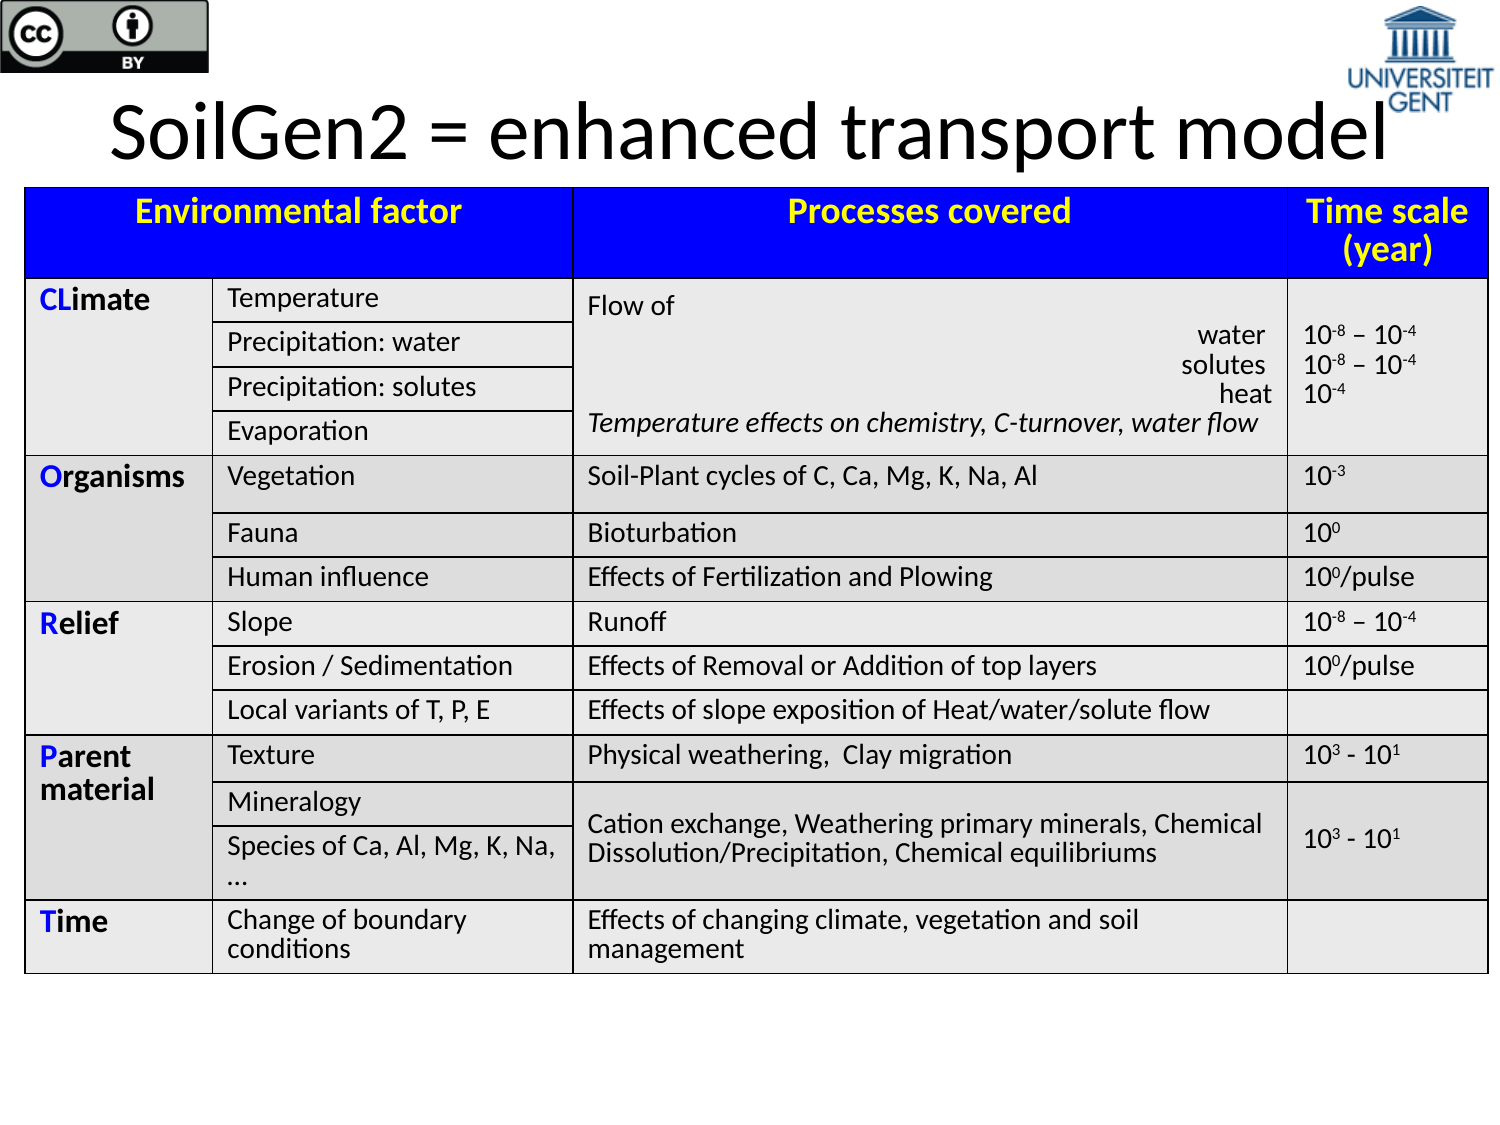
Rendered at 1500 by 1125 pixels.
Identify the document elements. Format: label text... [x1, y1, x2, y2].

table_cell Erosion / Sedimentation [213, 647, 572, 689]
table_cell Vegetation [213, 456, 572, 512]
table_cell Mineralogy [213, 783, 572, 825]
table_cell Effects of changing climate, vegetation and soil management [574, 901, 1287, 973]
table_cell Evaporation [213, 412, 572, 455]
table_cell Organisms [26, 456, 212, 601]
table_cell Bioturbation [574, 514, 1287, 556]
table_cell Flow of water solutes heat Temperature effects on chemistry, C-turnover, water flow [574, 279, 1287, 455]
table_header Environmental factor [26, 188, 572, 277]
table_cell [1288, 901, 1487, 973]
table_cell CLimate [26, 279, 212, 455]
table_header Processes covered [574, 188, 1287, 277]
table_cell Fauna [213, 514, 572, 556]
table_cell 103 - 101 [1288, 783, 1487, 899]
table_cell Time [26, 901, 212, 973]
table_cell Slope [213, 602, 572, 645]
picture [0, 0, 209, 74]
table_header Time scale (year) [1288, 188, 1487, 277]
table_cell Soil-Plant cycles of C, Ca, Mg, K, Na, Al [574, 456, 1287, 512]
table_cell 100/pulse [1288, 647, 1487, 689]
table_cell Change of boundary conditions [213, 901, 572, 973]
table_cell 10-8 – 10-4 [1288, 602, 1487, 645]
table_cell Cation exchange, Weathering primary minerals, Chemical Dissolution/Precipitation, Chemical equilibriums [574, 783, 1287, 899]
table_cell 10-8 – 10-4 10-8 – 10-4 10-4 [1288, 279, 1487, 455]
table_cell Temperature [213, 279, 572, 321]
picture [1346, 6, 1496, 113]
table_cell 103 - 101 [1288, 736, 1487, 781]
table_cell Precipitation: water [213, 323, 572, 366]
table_cell 10-3 [1288, 456, 1487, 512]
table_cell Runoff [574, 602, 1287, 645]
table_cell Human influence [213, 558, 572, 601]
table_cell Precipitation: solutes [213, 368, 572, 410]
table_cell [1288, 691, 1487, 734]
table_cell Effects of Removal or Addition of top layers [574, 647, 1287, 689]
table_cell Physical weathering, Clay migration [574, 736, 1287, 781]
table_cell Parent material [26, 736, 212, 899]
title SoilGen2 = enhanced transport model [75, 45, 1425, 187]
table_cell Effects of Fertilization and Plowing [574, 558, 1287, 601]
table_cell Local variants of T, P, E [213, 691, 572, 734]
table_cell Species of Ca, Al, Mg, K, Na, … [213, 827, 572, 899]
table_cell 100 [1288, 514, 1487, 556]
table_cell 100/pulse [1288, 558, 1487, 601]
table_cell Effects of slope exposition of Heat/water/solute flow [574, 691, 1287, 734]
table_cell Relief [26, 602, 212, 734]
table_cell Texture [213, 736, 572, 781]
